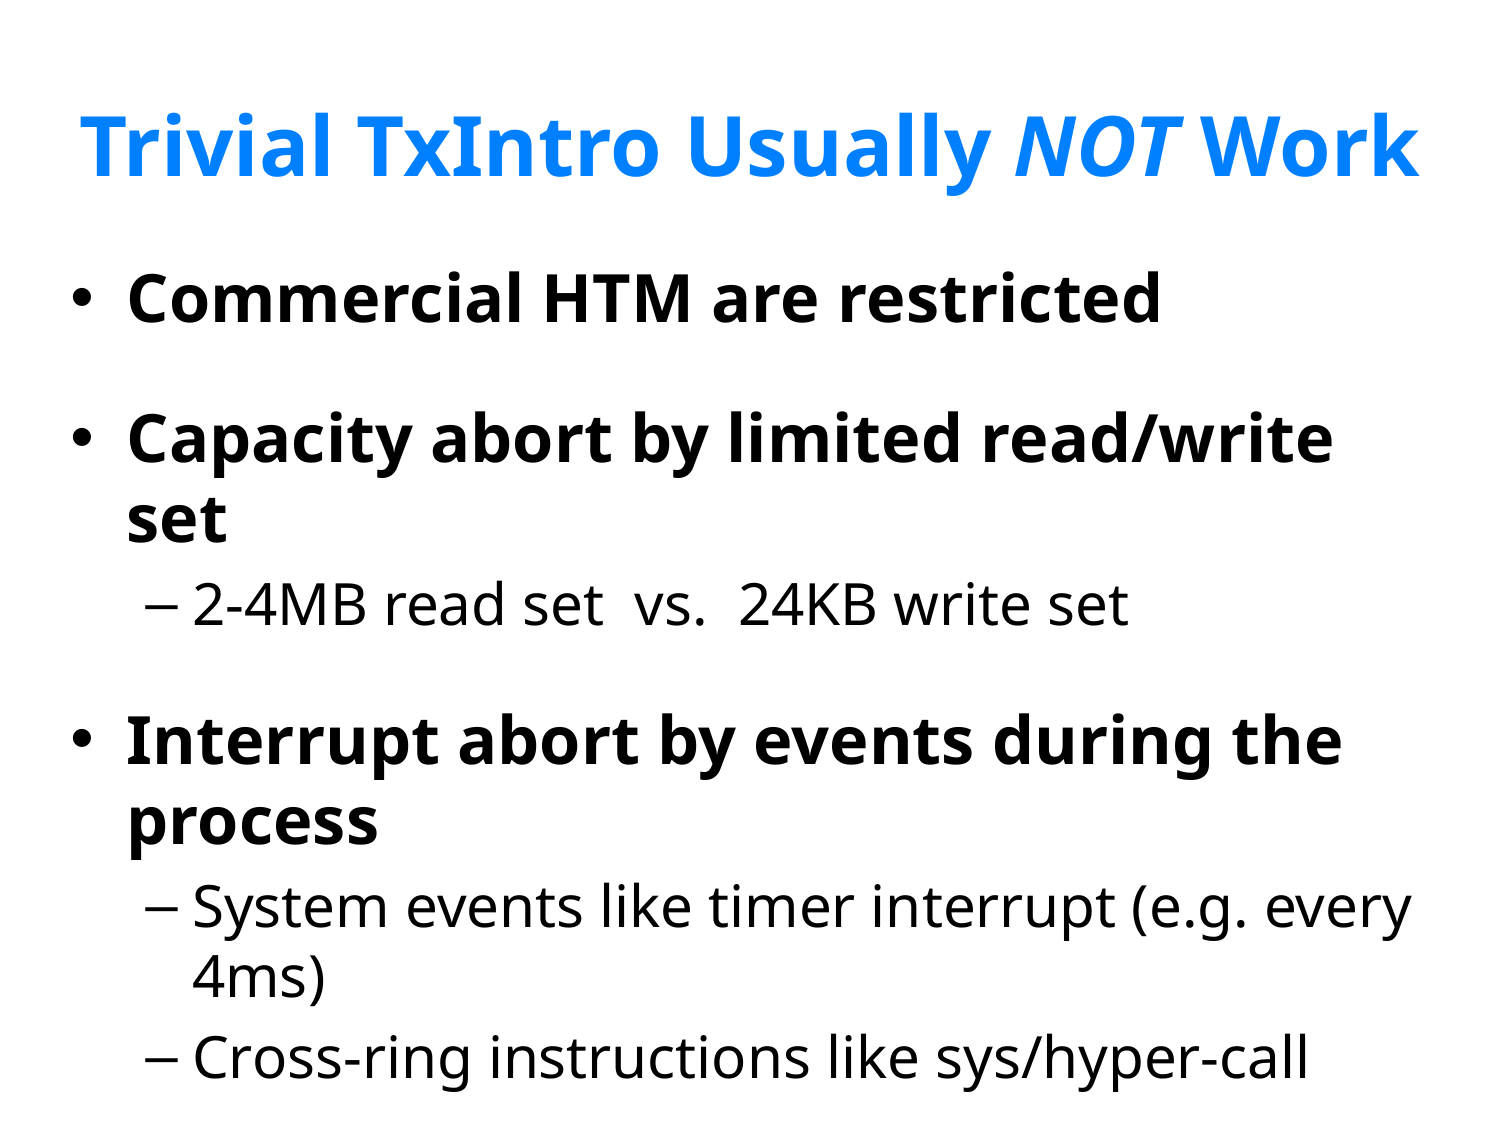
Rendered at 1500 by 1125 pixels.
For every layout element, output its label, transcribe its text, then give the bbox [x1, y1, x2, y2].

title Trivial TxIntro Usually NOT Work [0, 45, 1500, 242]
text_box Commercial HTM are restricted Capacity abort by limited read/write set 2-4MB read set vs. 24KB write set Interrupt abort by events during the process System events like timer interrupt (e.g. every 4ms) Cross-ring instructions like sys/hyper-call [55, 248, 1450, 1036]
